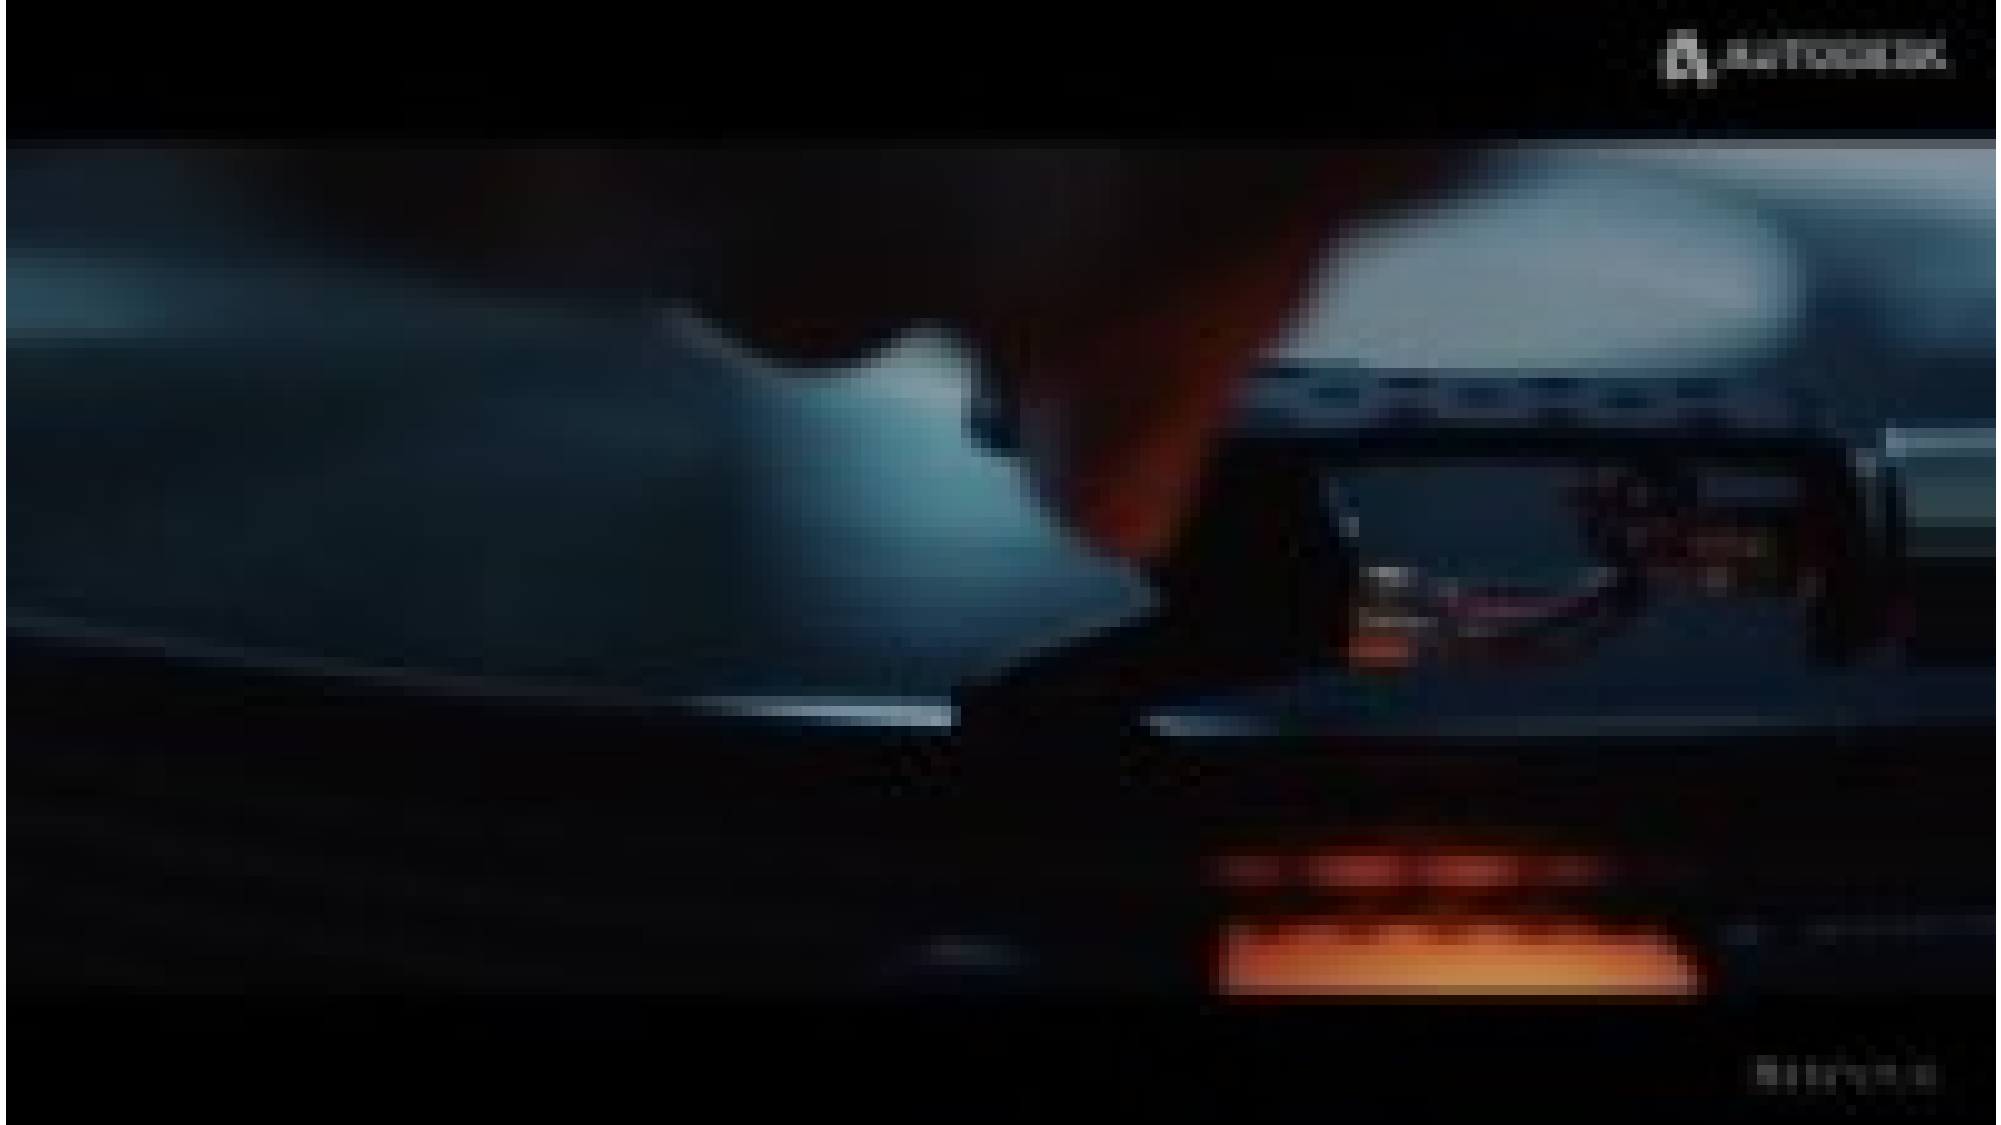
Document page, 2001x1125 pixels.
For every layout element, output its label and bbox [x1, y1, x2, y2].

text_box [5, 0, 1997, 1125]
